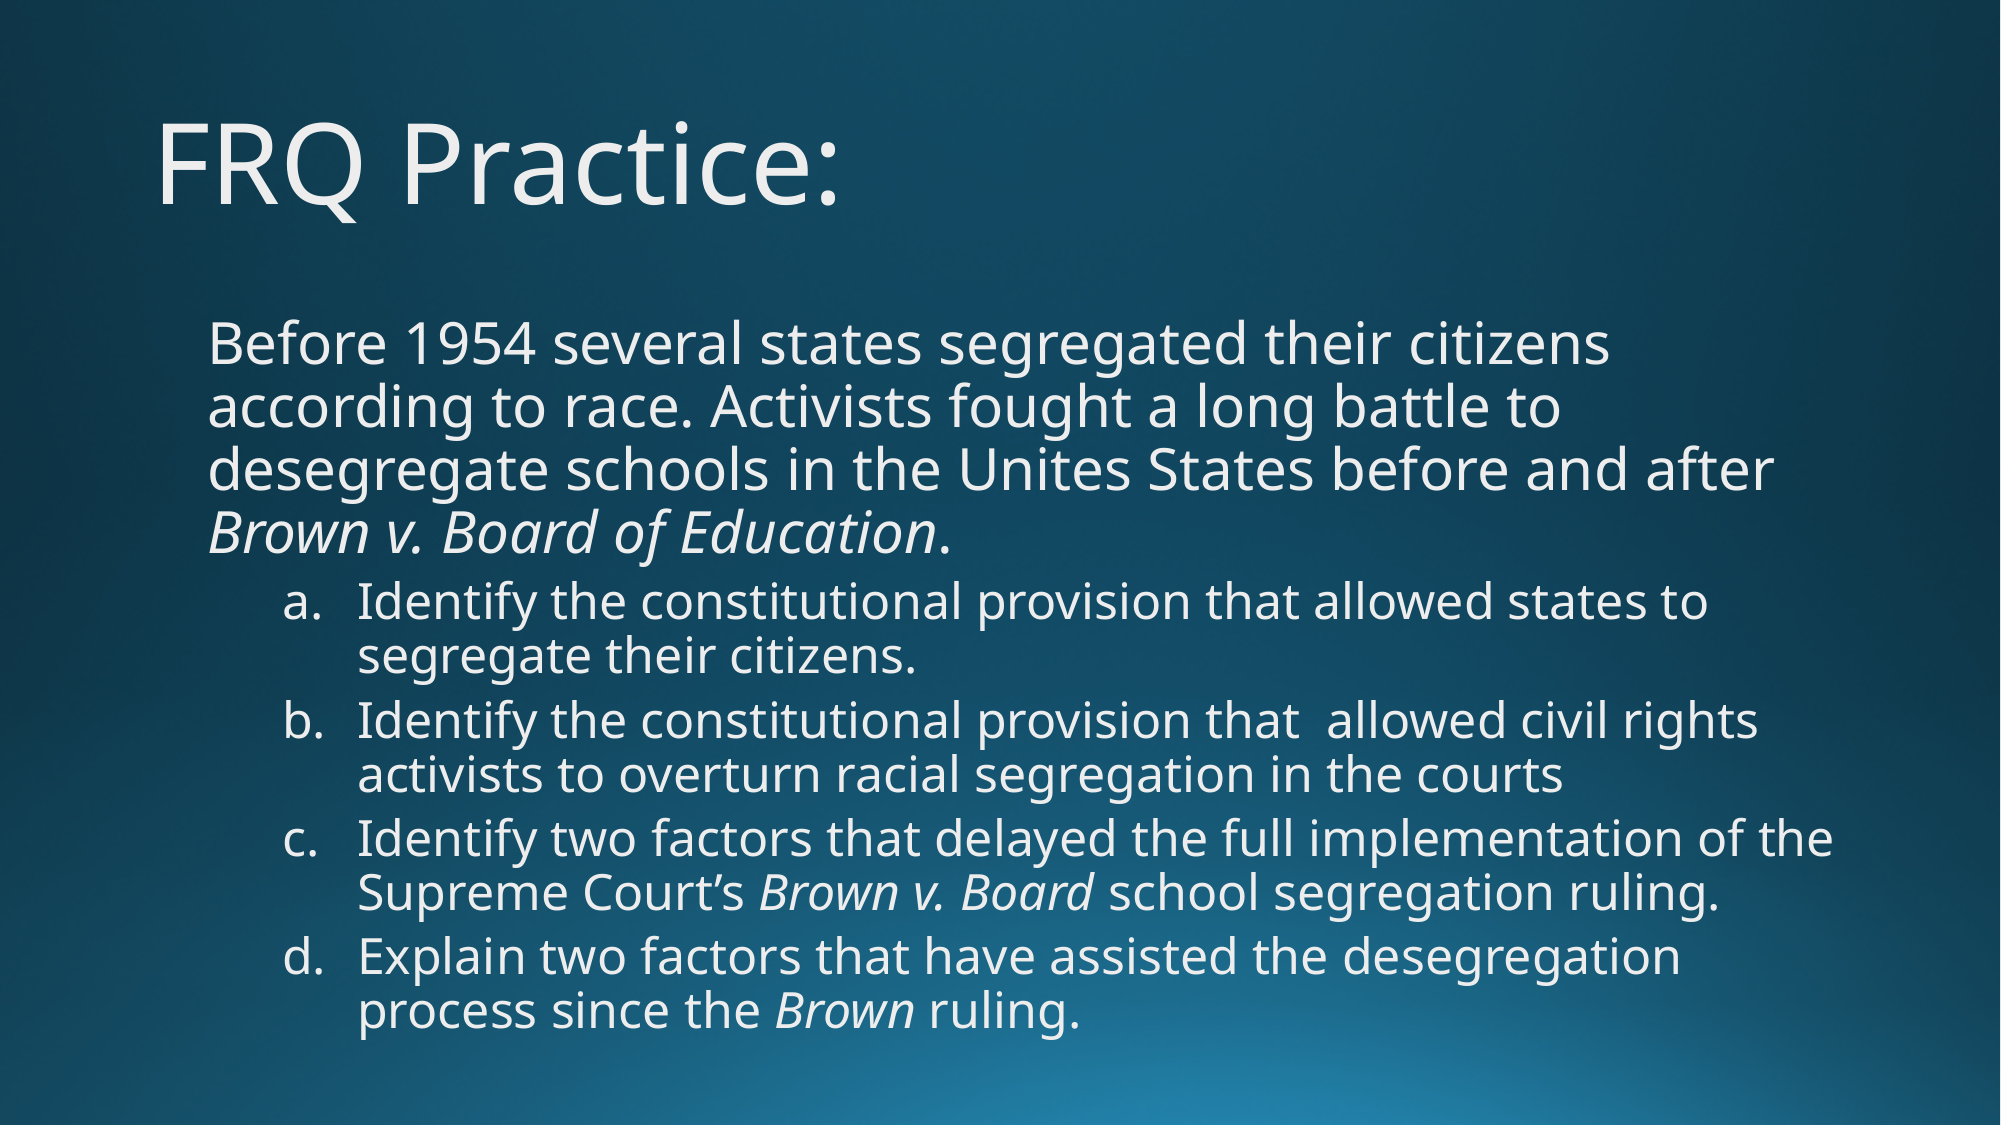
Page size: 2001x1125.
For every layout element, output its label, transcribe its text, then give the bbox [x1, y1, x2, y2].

list Before 1954 several states segregated their citizens according to race. Activists fought a long battle to desegregate schools in the Unites States before and after Brown v. Board of Education. Identify the constitutional provision that allowed states to segregate their citizens. Identify the constitutional provision that allowed civil rights activists to overturn racial segregation in the courts Identify two factors that delayed the full implementation of the Supreme Court’s Brown v. Board school segregation ruling. Explain two factors that have assisted the desegregation process since the Brown ruling. [183, 299, 1863, 1014]
title FRQ Practice: [137, 59, 1863, 278]
picture [0, 0, 2001, 1125]
